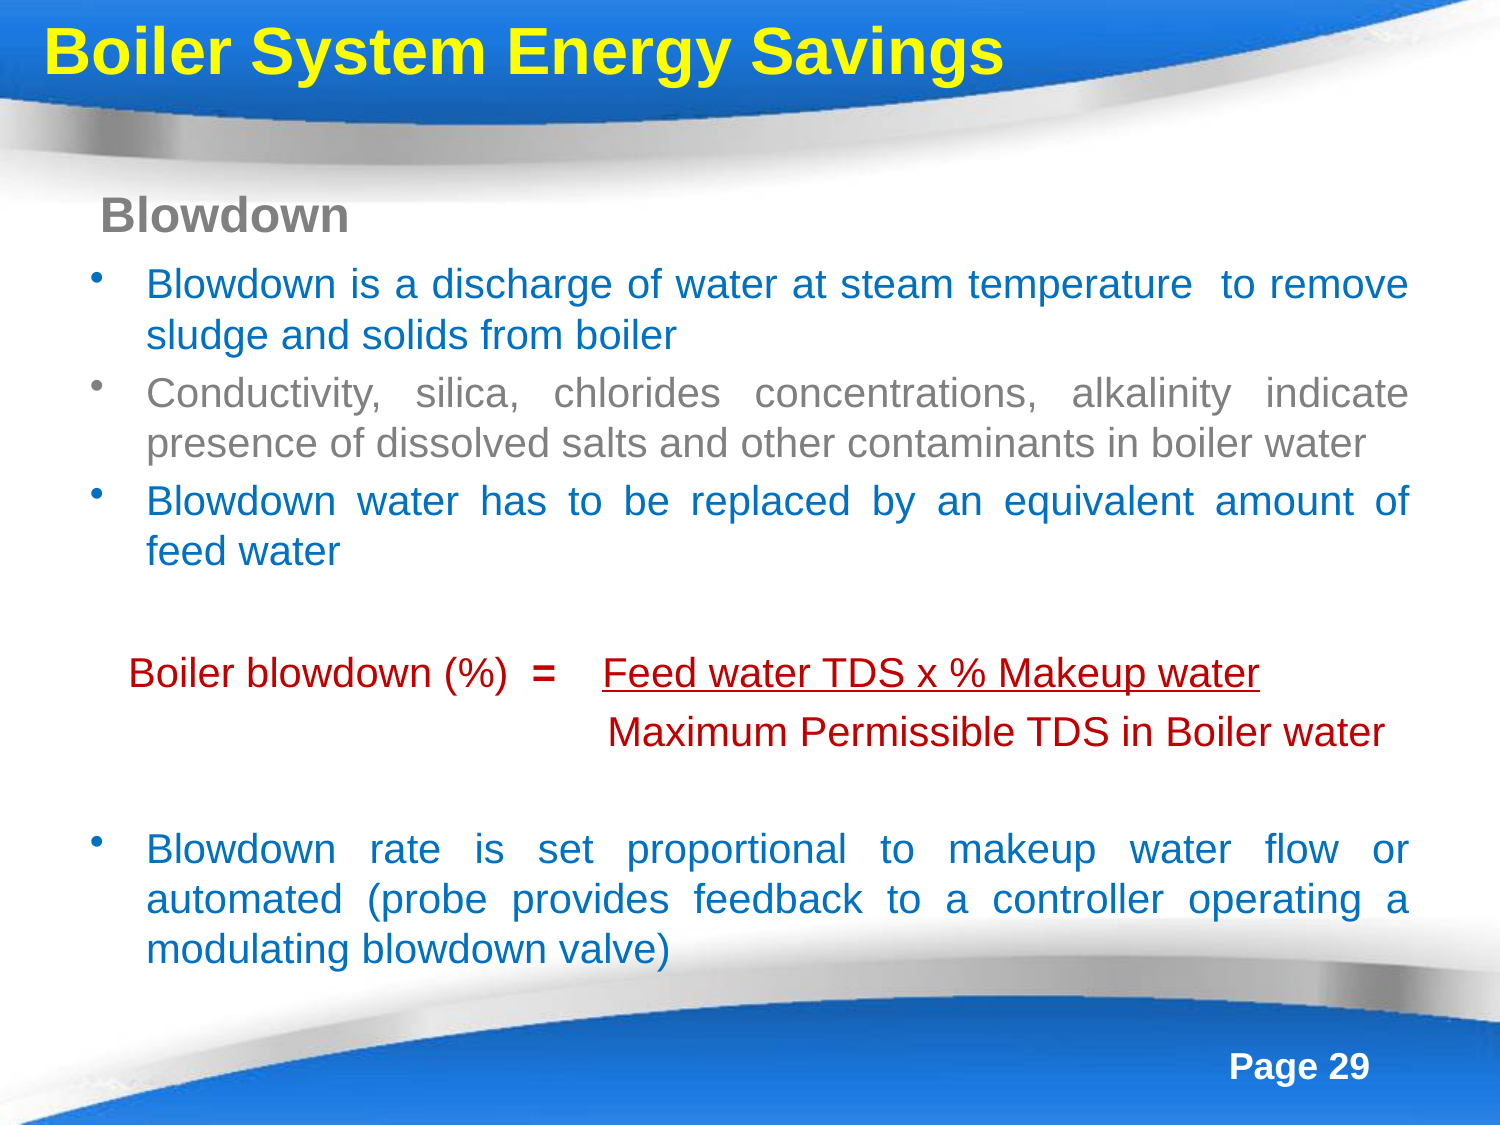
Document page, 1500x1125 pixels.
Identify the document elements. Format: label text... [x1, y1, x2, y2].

title Blowdown [12, 174, 438, 288]
list Blowdown is a discharge of water at steam temperature to remove sludge and solids from boiler Conductivity, silica, chlorides concentrations, alkalinity indicate presence of dissolved salts and other contaminants in boiler water Blowdown water has to be replaced by an equivalent amount of feed water Boiler blowdown (%) = Feed water TDS x % Makeup water Maximum Permissible TDS in Boiler water Blowdown rate is set proportional to makeup water flow or automated (probe provides feedback to a controller operating a modulating blowdown valve) [75, 249, 1425, 1075]
text_box Boiler System Energy Savings [0, 0, 1050, 125]
picture [0, 0, 1500, 1125]
